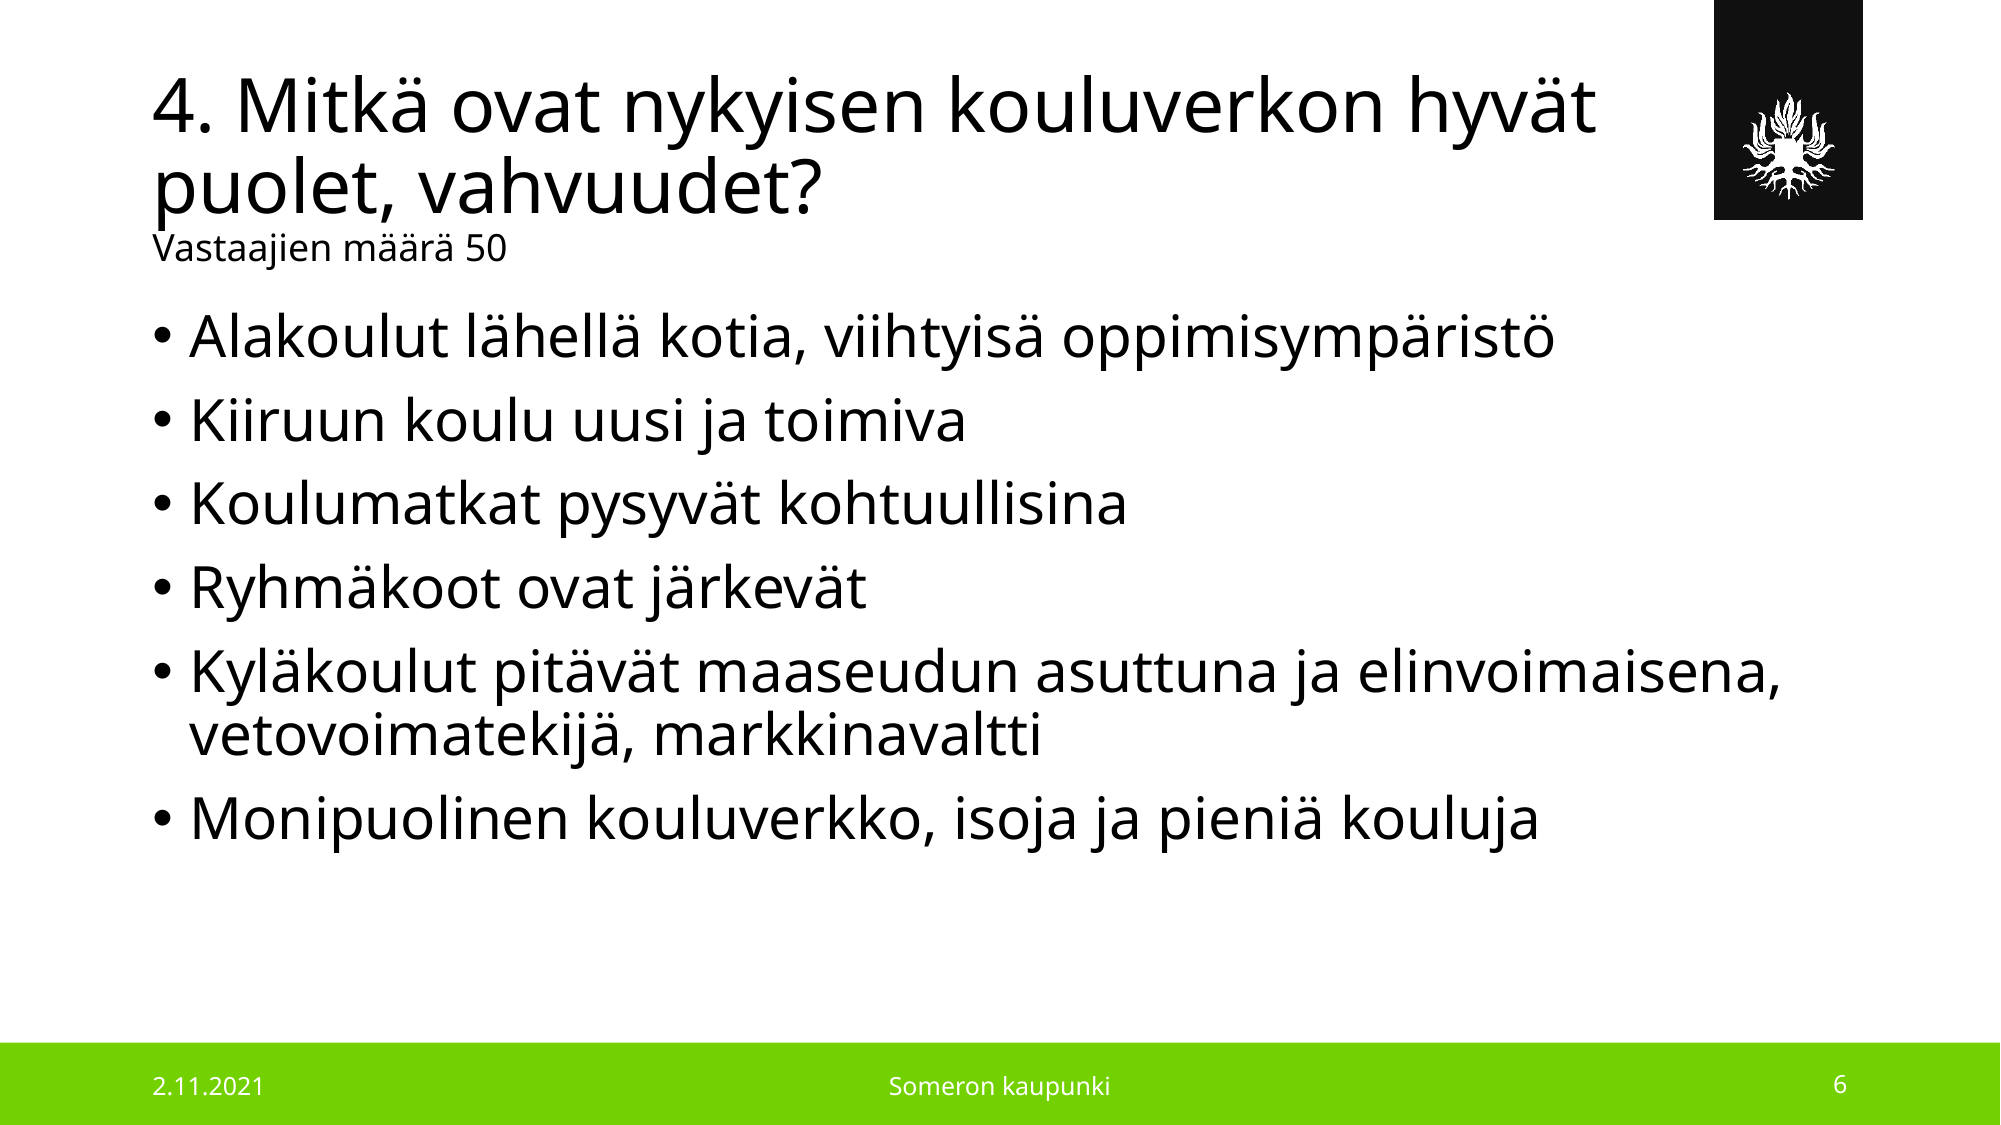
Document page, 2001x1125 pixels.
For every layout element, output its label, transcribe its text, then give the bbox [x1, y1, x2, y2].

list Alakoulut lähellä kotia, viihtyisä oppimisympäristö Kiiruun koulu uusi ja toimiva Koulumatkat pysyvät kohtuullisina Ryhmäkoot ovat järkevät Kyläkoulut pitävät maaseudun asuttuna ja elinvoimaisena, vetovoimatekijä, markkinavaltti Monipuolinen kouluverkko, isoja ja pieniä kouluja [137, 299, 1863, 1014]
title 4. Mitkä ovat nykyisen kouluverkon hyvät puolet, vahvuudet? Vastaajien määrä 50 [137, 59, 1624, 278]
picture [1714, 0, 1863, 220]
